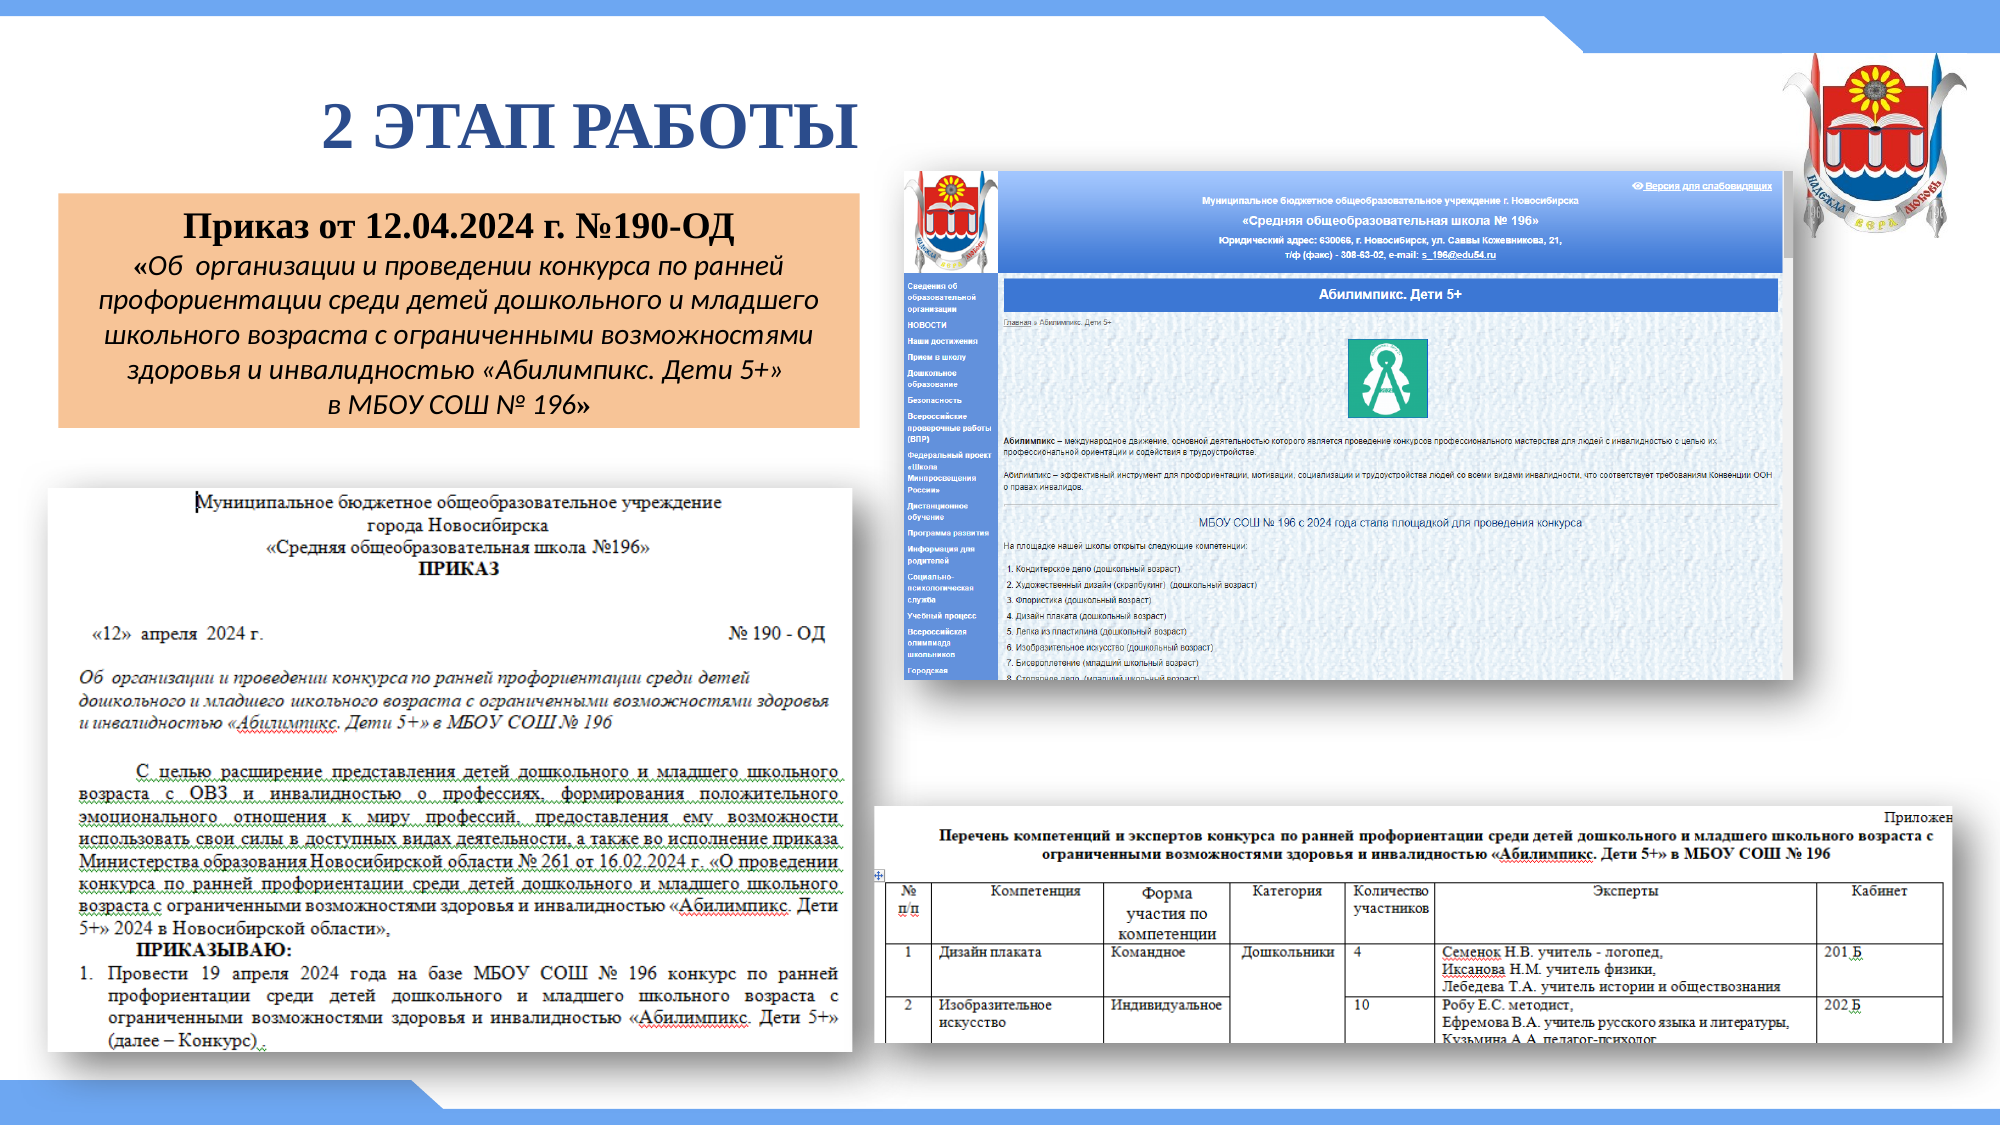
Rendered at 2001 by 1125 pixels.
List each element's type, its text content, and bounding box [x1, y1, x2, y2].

picture [903, 53, 1967, 680]
title 2 этап работы [306, 20, 1377, 238]
text_box Приказ от 12.04.2024 г. №190-ОД «Об организации и проведении конкурса по ранней профориентации среди детей дошкольного и младшего школьного возраста с ограниченными возможностями здоровья и инвалидностью «Абилимпикс. Дети 5+» в МБОУ СОШ № 196» [58, 193, 860, 428]
picture [874, 806, 1953, 1043]
picture [47, 488, 853, 1052]
